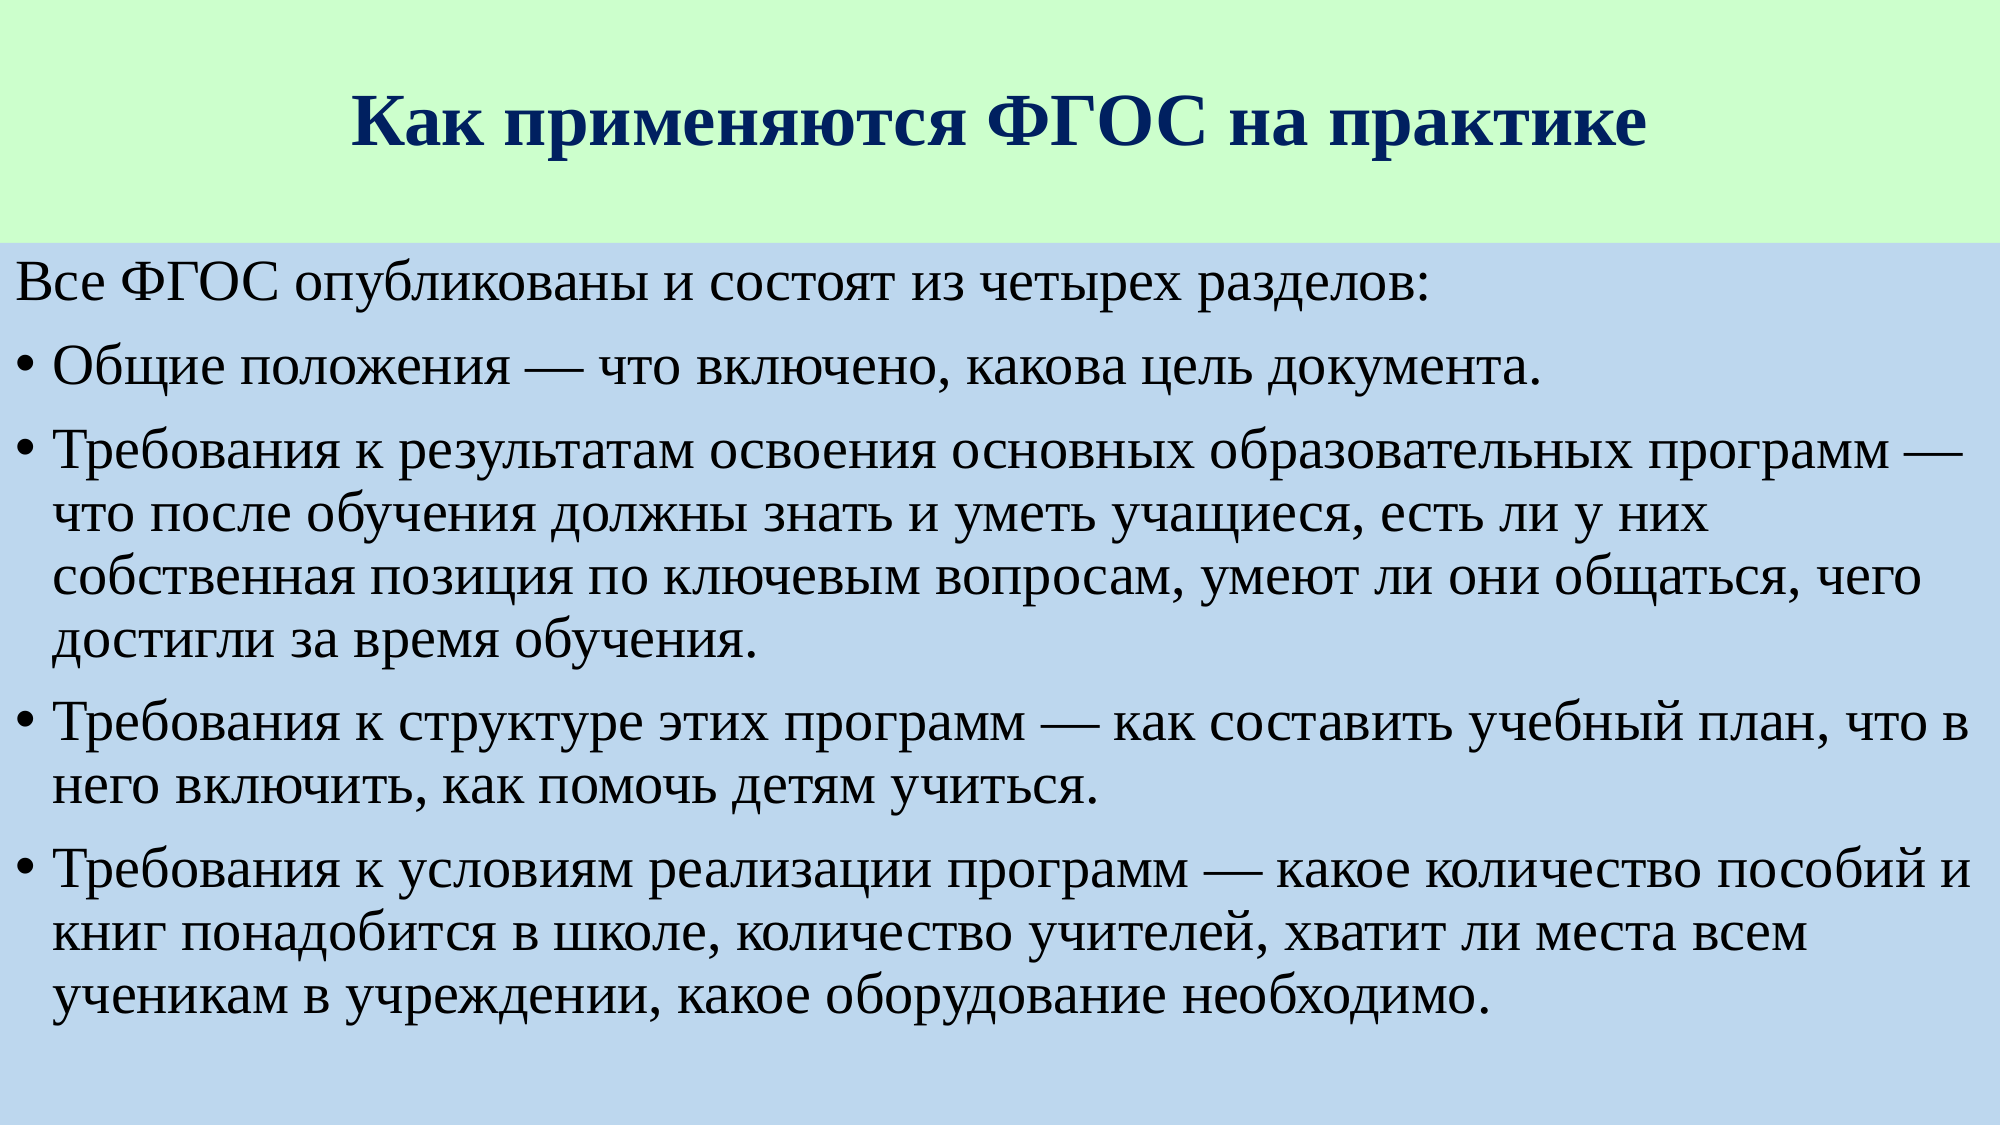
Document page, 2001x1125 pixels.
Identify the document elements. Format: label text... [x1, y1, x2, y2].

title Как применяются ФГОС на практике [0, 0, 2000, 242]
list Все ФГОС опубликованы и состоят из четырех разделов: Общие положения — что включено, какова цель документа. Требования к результатам освоения основных образовательных программ — что после обучения должны знать и уметь учащиеся, есть ли у них собственная позиция по ключевым вопросам, умеют ли они общаться, чего достигли за время обучения. Требования к структуре этих программ — как составить учебный план, что в него включить, как помочь детям учиться. Требования к условиям реализации программ — какое количество пособий и книг понадобится в школе, количество учителей, хватит ли места всем ученикам в учреждении, какое оборудование необходимо. [0, 242, 2000, 1125]
